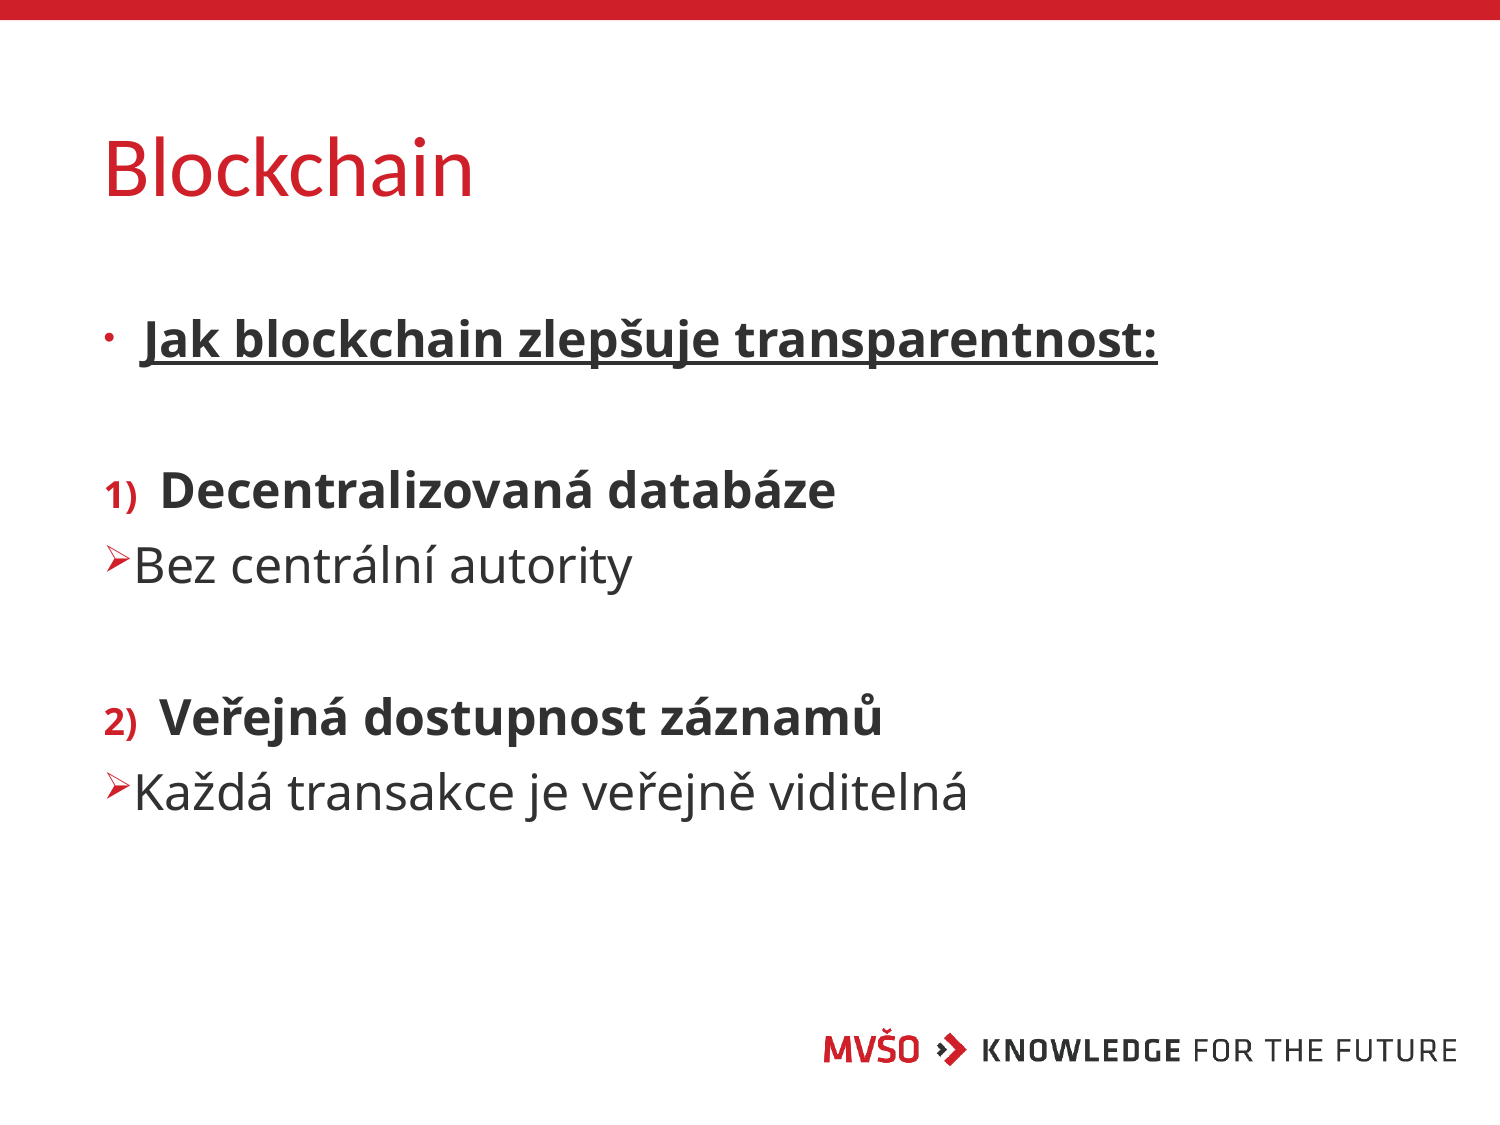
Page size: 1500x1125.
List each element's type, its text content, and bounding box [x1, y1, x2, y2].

list Jak blockchain zlepšuje transparentnost: Decentralizovaná databáze Bez centrální autority Veřejná dostupnost záznamů Každá transakce je veřejně viditelná [88, 299, 1412, 969]
picture [824, 1028, 1456, 1066]
slide_number 18 [1412, 1042, 1500, 1103]
title Blockchain [88, 59, 1412, 278]
